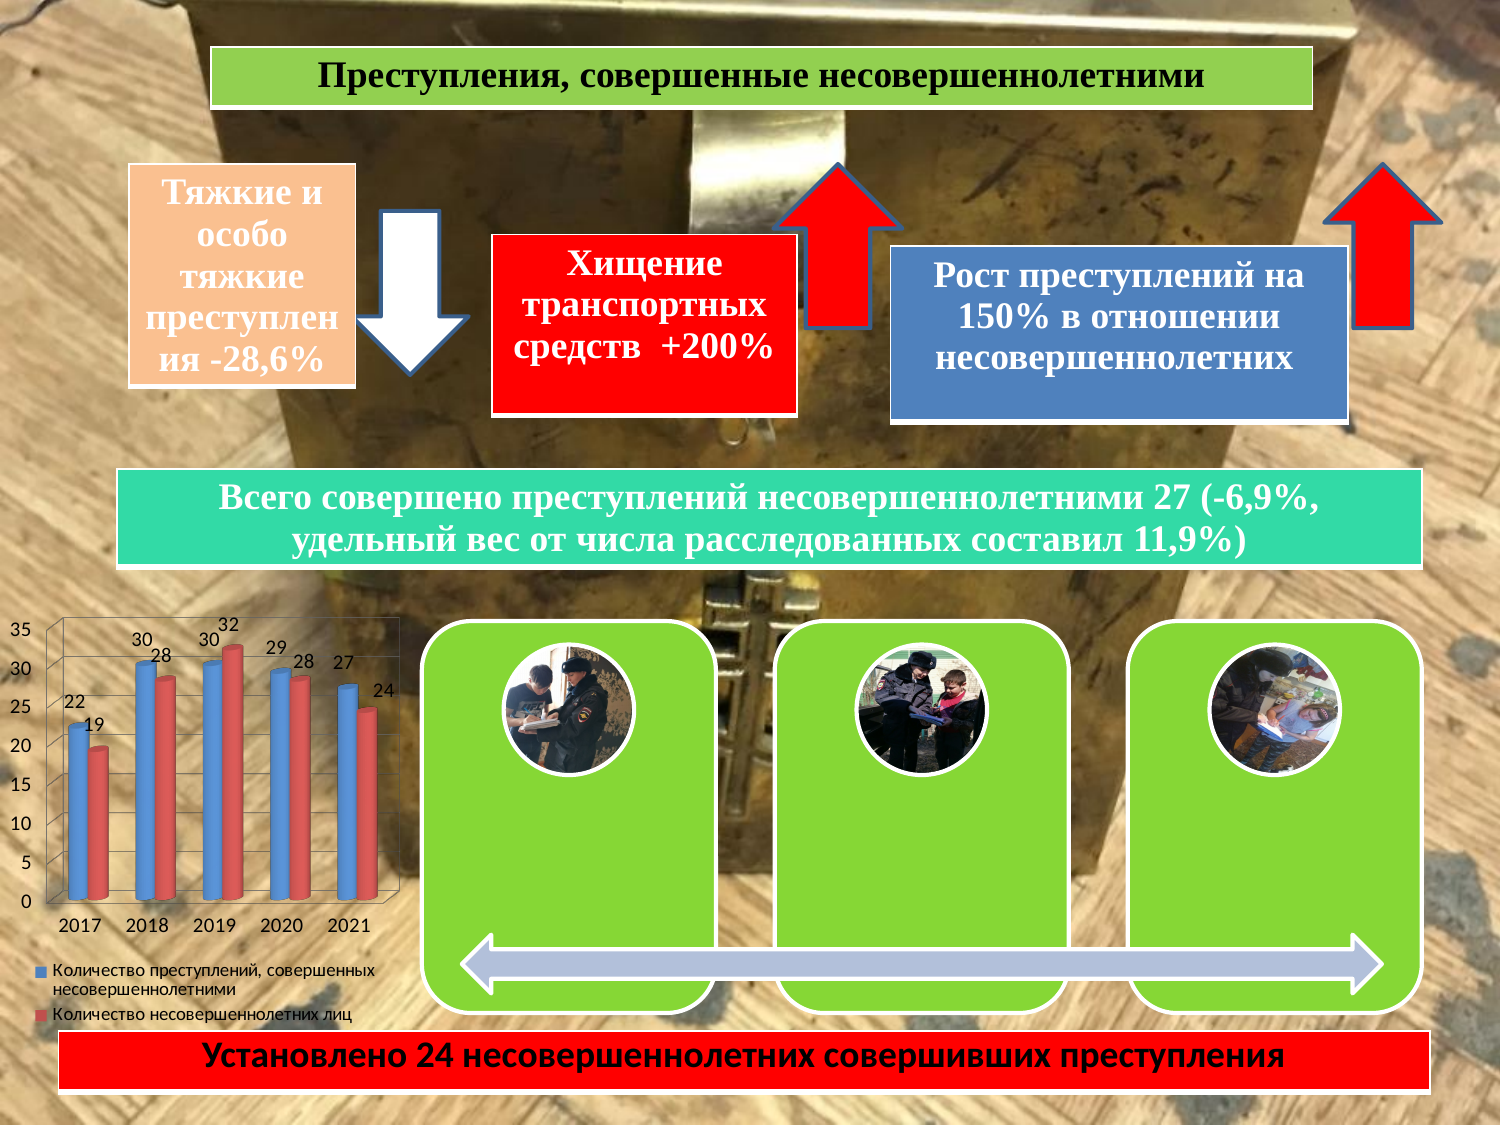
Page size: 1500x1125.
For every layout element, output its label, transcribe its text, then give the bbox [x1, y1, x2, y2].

table_header Тяжкие и особо тяжкие преступления -28,6% [130, 165, 355, 384]
chart [0, 609, 411, 1032]
text_box 14, [356, 208, 471, 378]
table_header Рост преступлений на 150% в отношении несовершеннолетних [891, 247, 1347, 419]
text_box [771, 161, 905, 331]
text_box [421, 620, 1423, 1014]
table_header Хищение транспортных средств +200% [493, 235, 796, 413]
table_header Преступления, совершенные несовершеннолетними [212, 48, 1312, 105]
table_header Всего совершено преступлений несовершеннолетними 27 (-6,9%, удельный вес от числа расследованных составил 11,9%) [118, 470, 1421, 564]
picture [0, 0, 1500, 1125]
table_header Установлено 24 несовершеннолетних совершивших преступления [59, 1032, 1429, 1089]
text_box [1322, 161, 1444, 331]
